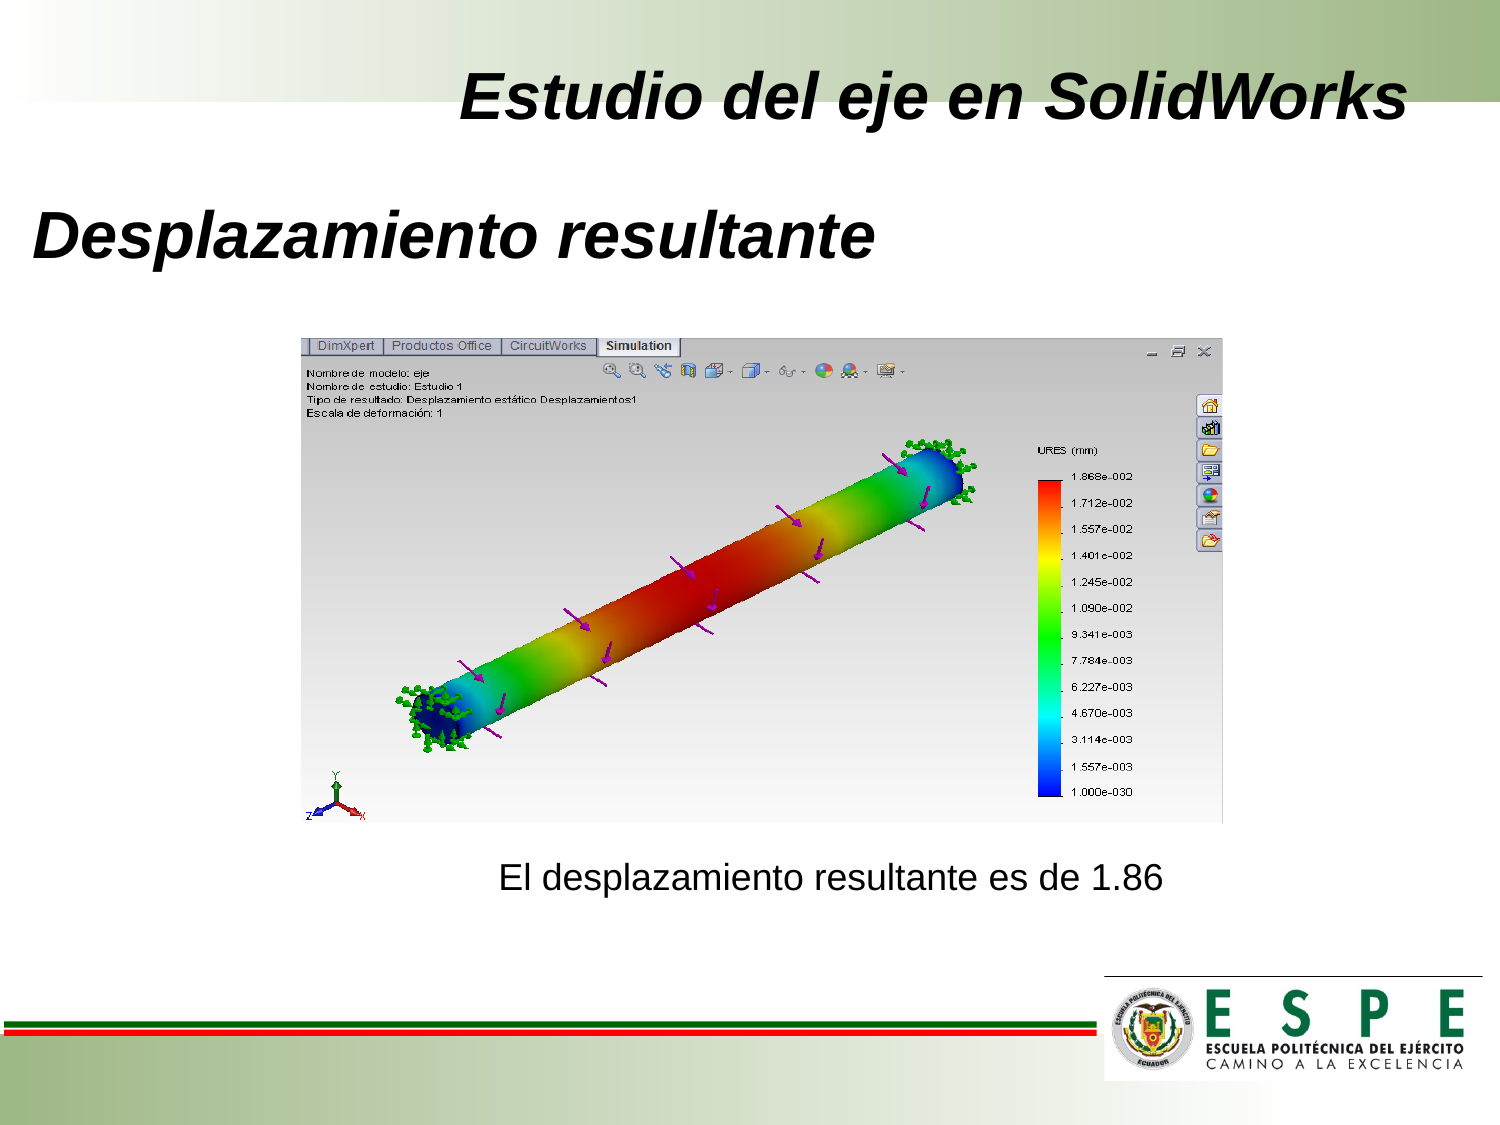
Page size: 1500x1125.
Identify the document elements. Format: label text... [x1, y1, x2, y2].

picture [1104, 976, 1483, 1081]
title Estudio del eje en SolidWorks [75, 45, 1425, 185]
text_box Desplazamiento resultante [17, 184, 1368, 303]
picture [300, 337, 1223, 823]
